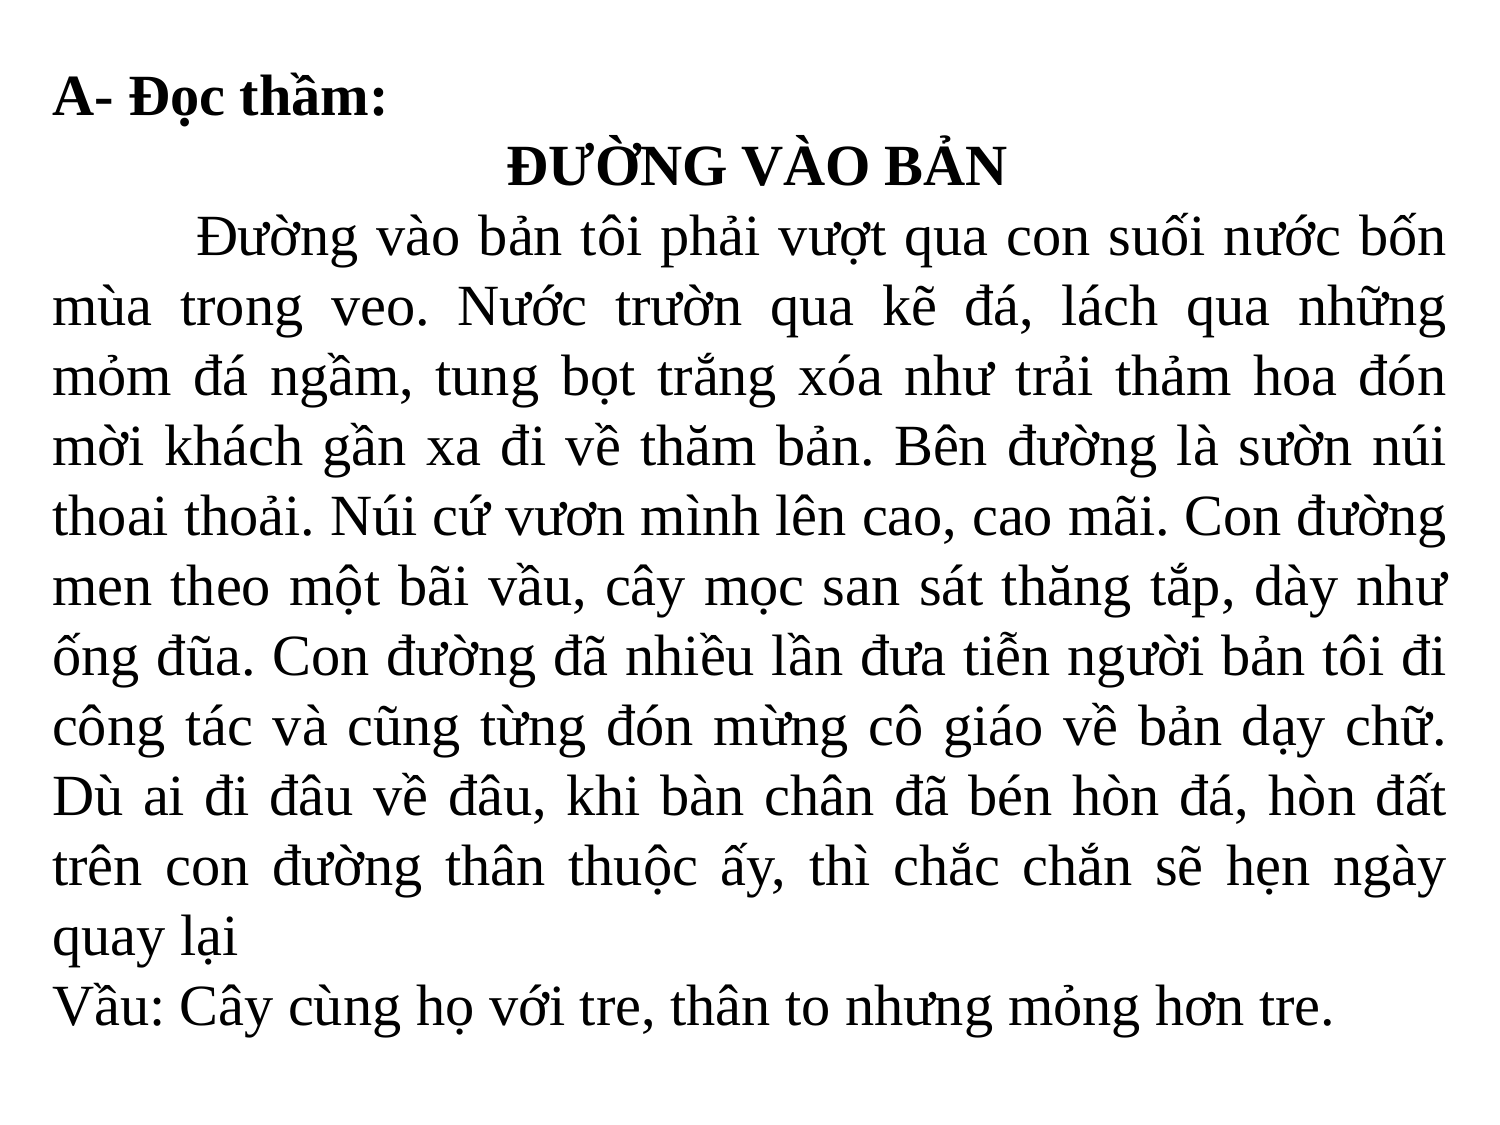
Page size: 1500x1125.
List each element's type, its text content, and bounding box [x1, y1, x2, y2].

text_box A- Đọc thầm: ĐƯỜNG VÀO BẢN Đường vào bản tôi phải vượt qua con suối nước bốn mùa trong veo. Nước trườn qua kẽ đá, lách qua những mỏm đá ngầm, tung bọt trắng xóa như trải thảm hoa đón mời khách gần xa đi về thăm bản. Bên đường là sườn núi thoai thoải. Núi cứ vươn mình lên cao, cao mãi. Con đường men theo một bãi vầu, cây mọc san sát thăng tắp, dày như ống đũa. Con đường đã nhiều lần đưa tiễn người bản tôi đi công tác và cũng từng đón mừng cô giáo về bản dạy chữ. Dù ai đi đâu về đâu, khi bàn chân đã bén hòn đá, hòn đất trên con đường thân thuộc ấy, thì chắc chắn sẽ hẹn ngày quay lại Vầu: Cây cùng họ với tre, thân to nhưng mỏng hơn tre. [37, 49, 1463, 1045]
